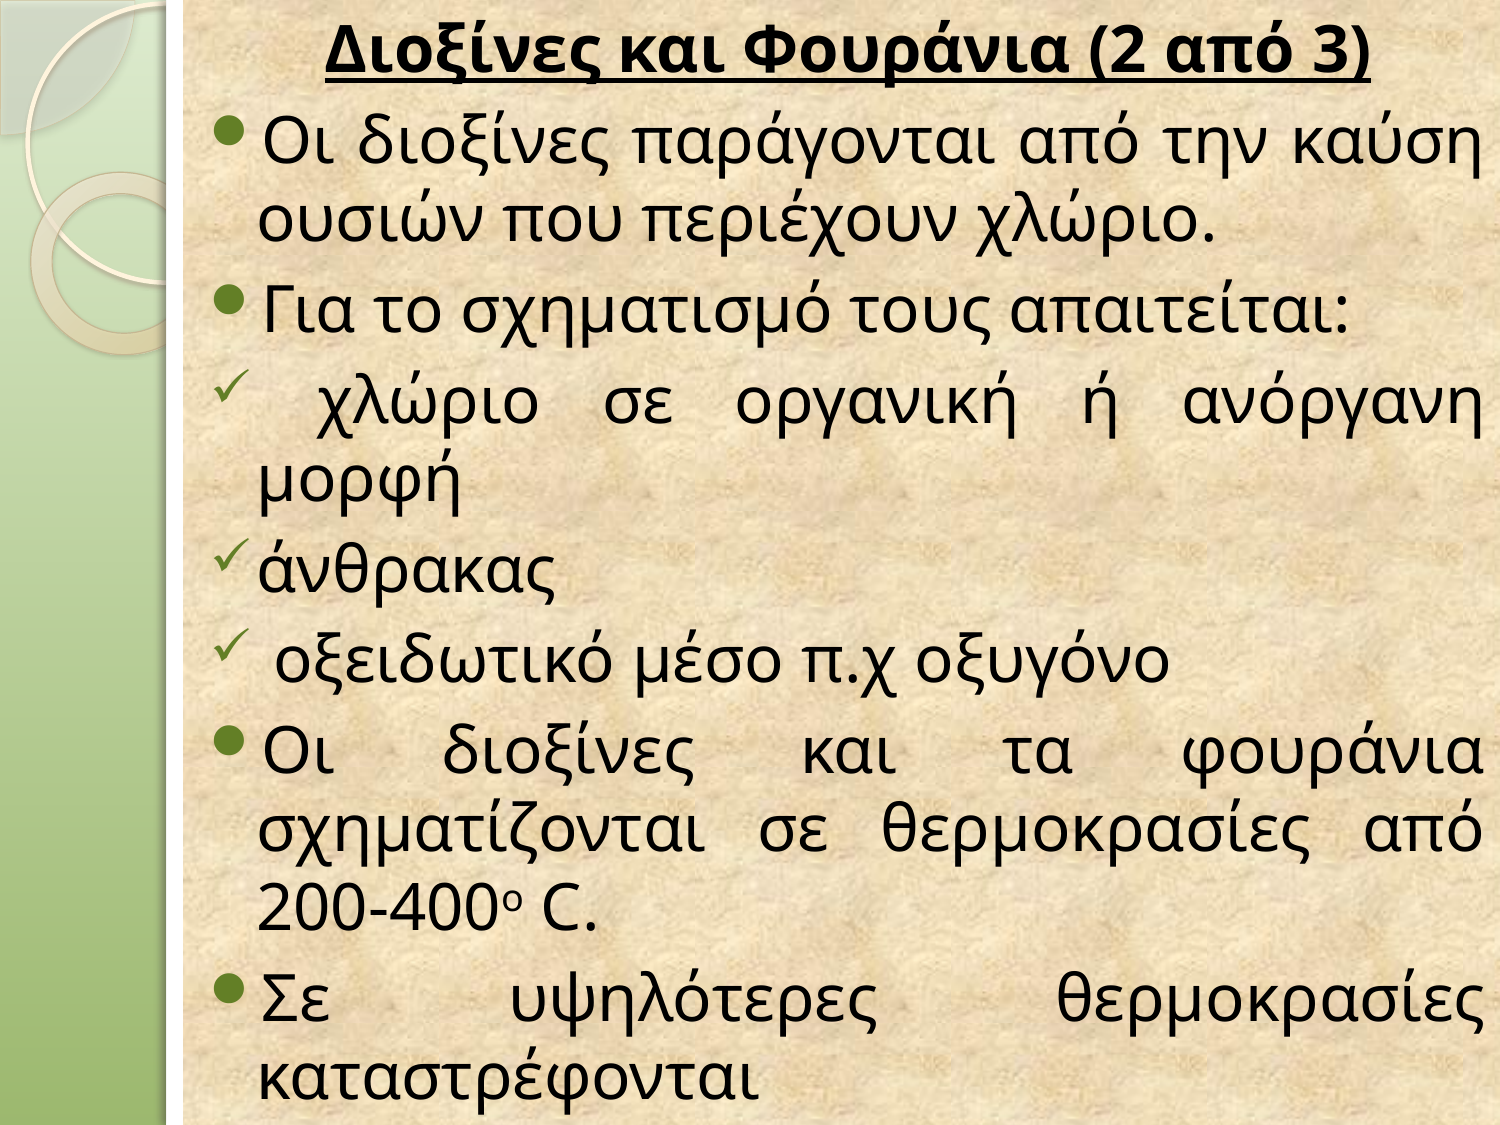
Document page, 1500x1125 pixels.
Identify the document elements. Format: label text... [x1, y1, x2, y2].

list Διοξίνες και Φουράνια (2 από 3) Οι διοξίνες παράγονται από την καύση ουσιών που περιέχουν χλώριο. Για το σχηματισμό τους απαιτείται: χλώριο σε οργανική ή ανόργανη μορφή άνθρακας οξειδωτικό μέσο π.χ οξυγόνο Οι διοξίνες και τα φουράνια σχηματίζονται σε θερμοκρασίες από 200-400ο C. Σε υψηλότερες θερμοκρασίες καταστρέφονται [183, 0, 1500, 1125]
